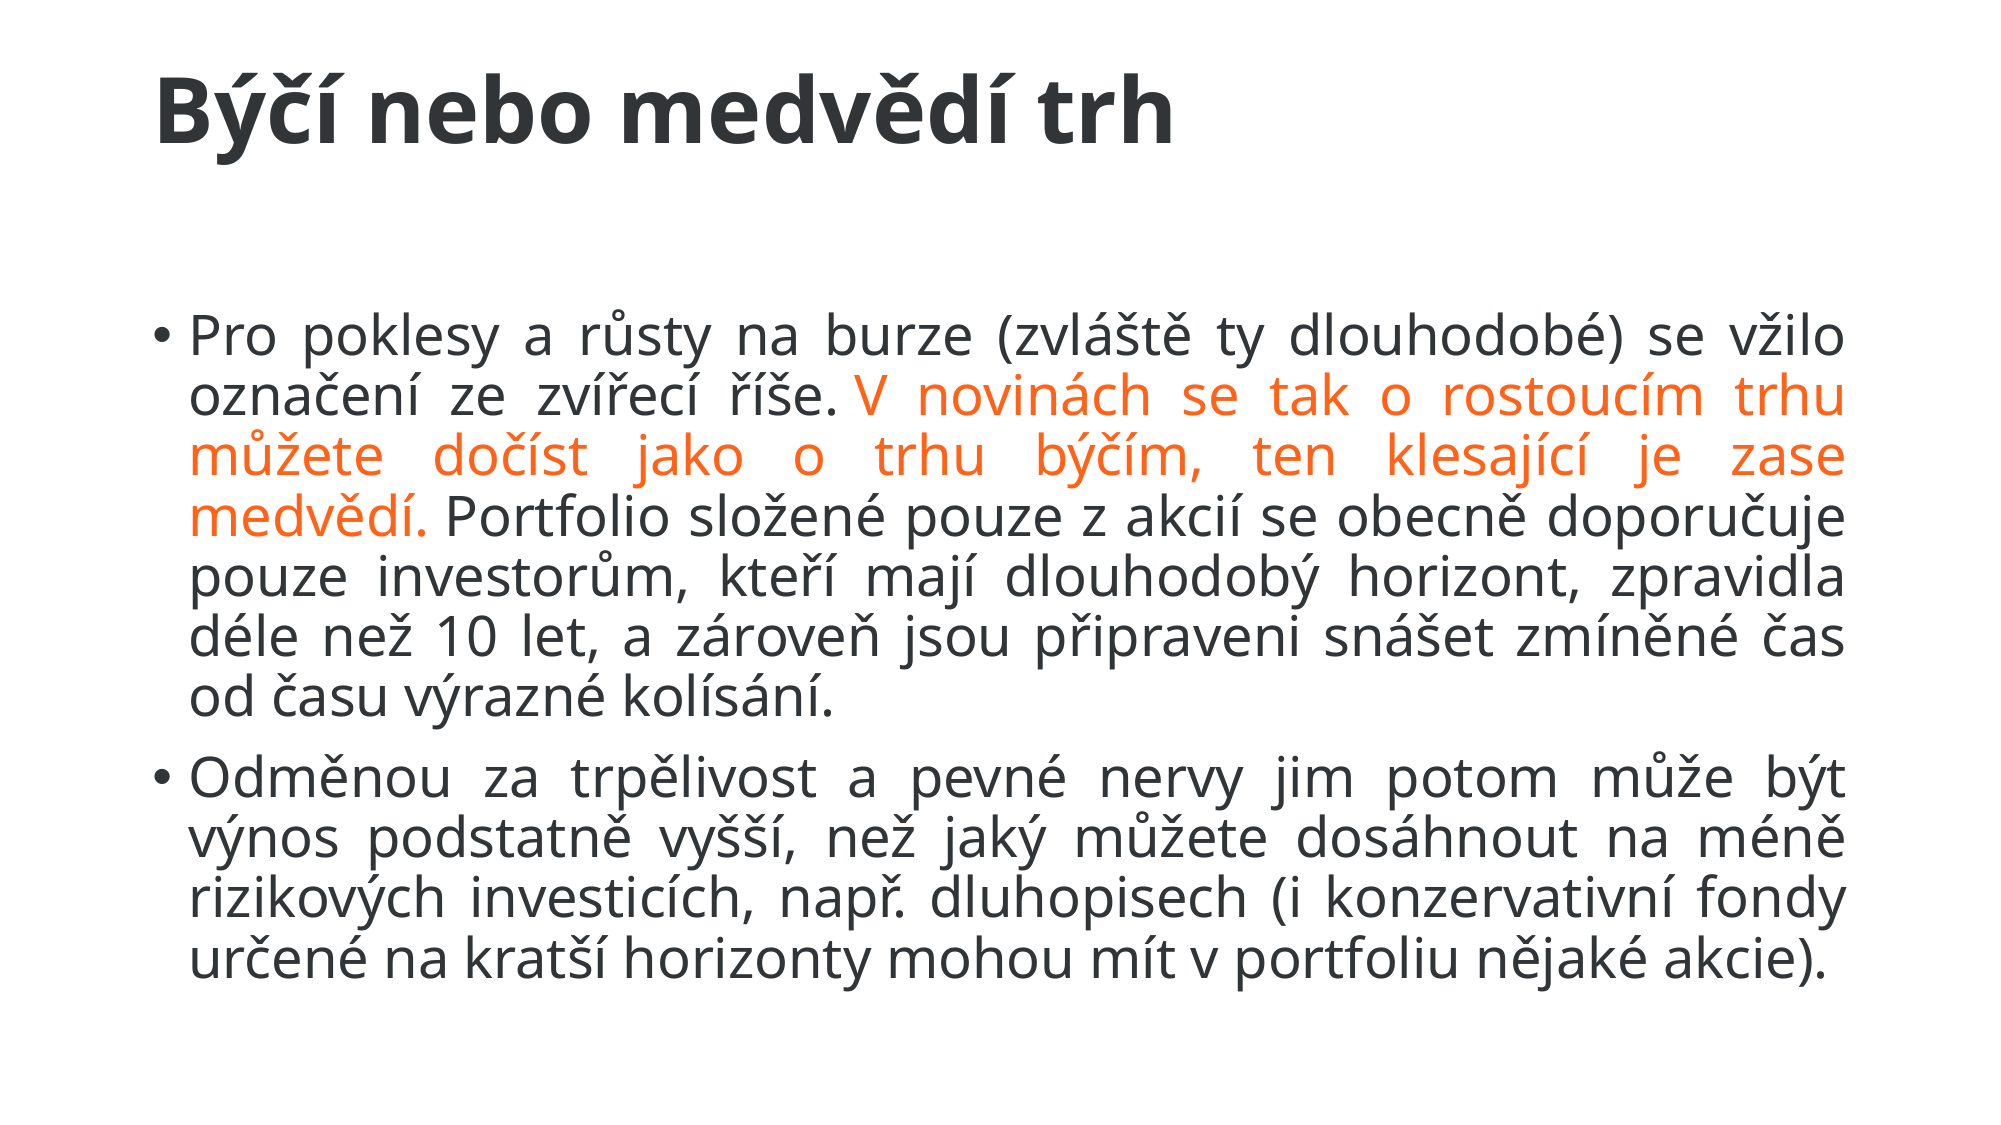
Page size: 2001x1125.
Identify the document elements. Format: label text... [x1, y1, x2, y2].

list Pro poklesy a růsty na burze (zvláště ty dlouhodobé) se vžilo označení ze zvířecí říše. V novinách se tak o rostoucím trhu můžete dočíst jako o trhu býčím, ten klesající je zase medvědí. Portfolio složené pouze z akcií se obecně doporučuje pouze investorům, kteří mají dlouhodobý horizont, zpravidla déle než 10 let, a zároveň jsou připraveni snášet zmíněné čas od času výrazné kolísání. Odměnou za trpělivost a pevné nervy jim potom může být výnos podstatně vyšší, než jaký můžete dosáhnout na méně rizikových investicích, např. dluhopisech (i konzervativní fondy určené na kratší horizonty mohou mít v portfoliu nějaké akcie). [137, 299, 1863, 1014]
title Býčí nebo medvědí trh [137, 59, 1863, 278]
